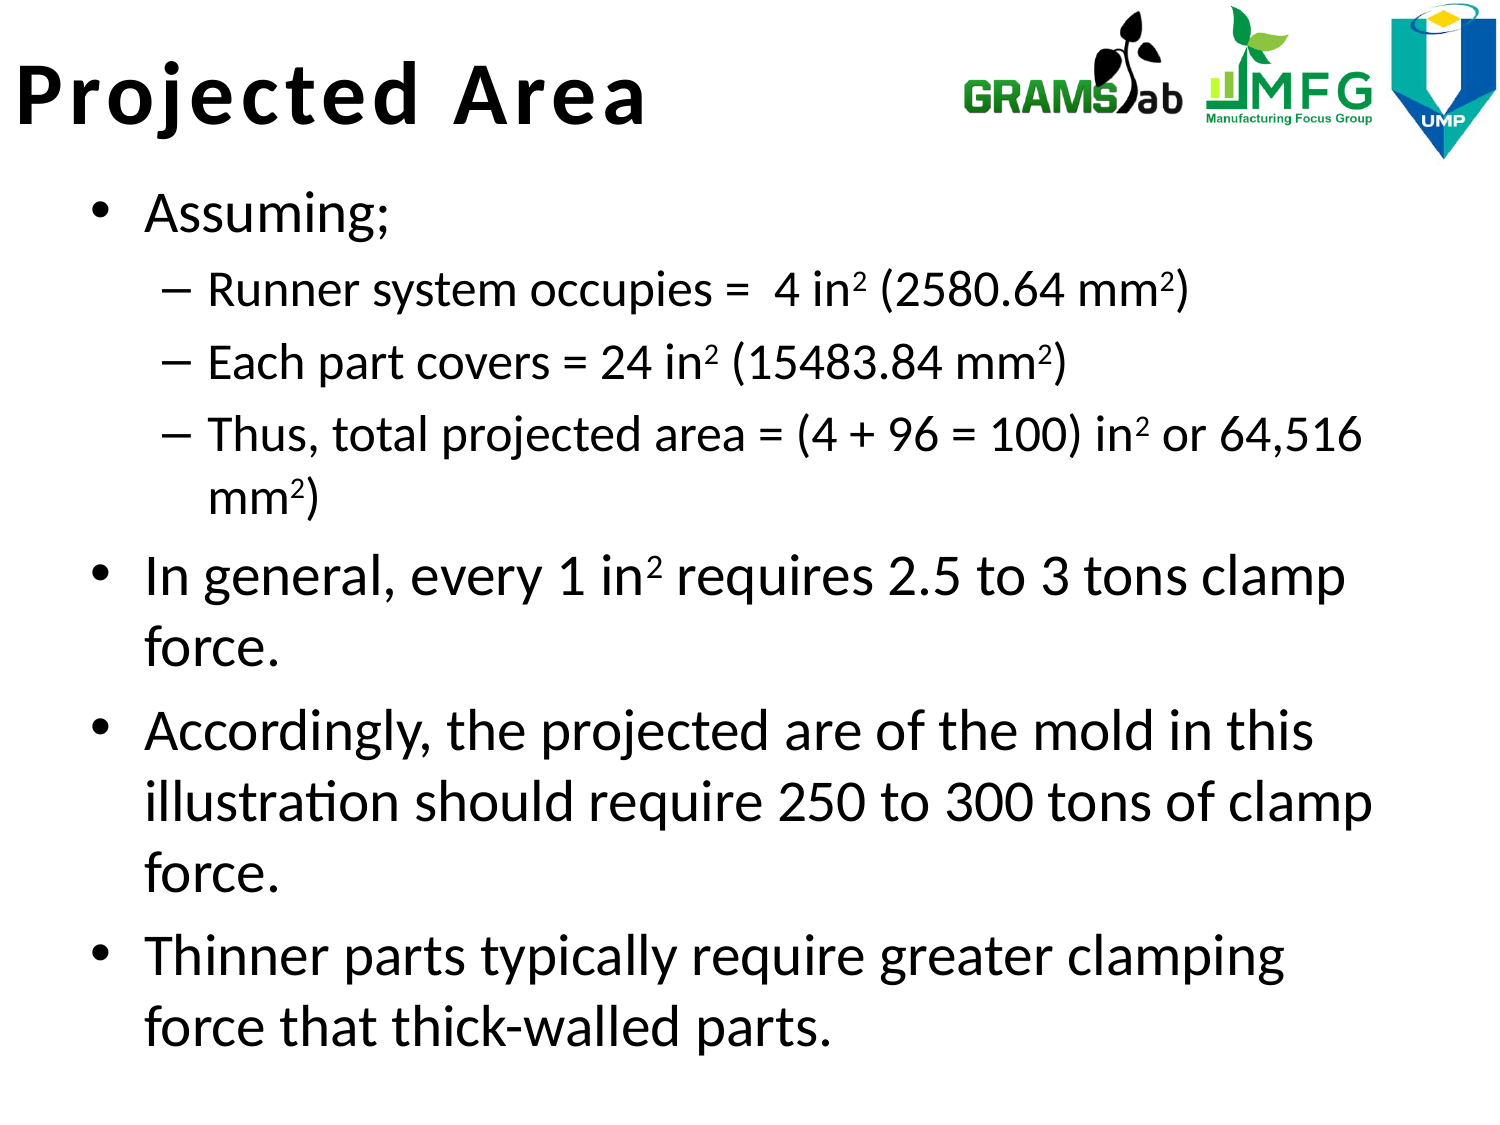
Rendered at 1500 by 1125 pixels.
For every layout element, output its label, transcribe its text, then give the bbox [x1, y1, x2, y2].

picture [1199, 1, 1378, 130]
picture [1387, 0, 1500, 167]
title Projected Area [0, 27, 750, 150]
picture [962, 0, 1184, 167]
list Assuming; Runner system occupies = 4 in2 (2580.64 mm2) Each part covers = 24 in2 (15483.84 mm2) Thus, total projected area = (4 + 96 = 100) in2 or 64,516 mm2) In general, every 1 in2 requires 2.5 to 3 tons clamp force. Accordingly, the projected are of the mold in this illustration should require 250 to 300 tons of clamp force. Thinner parts typically require greater clamping force that thick-walled parts. [75, 166, 1425, 1075]
